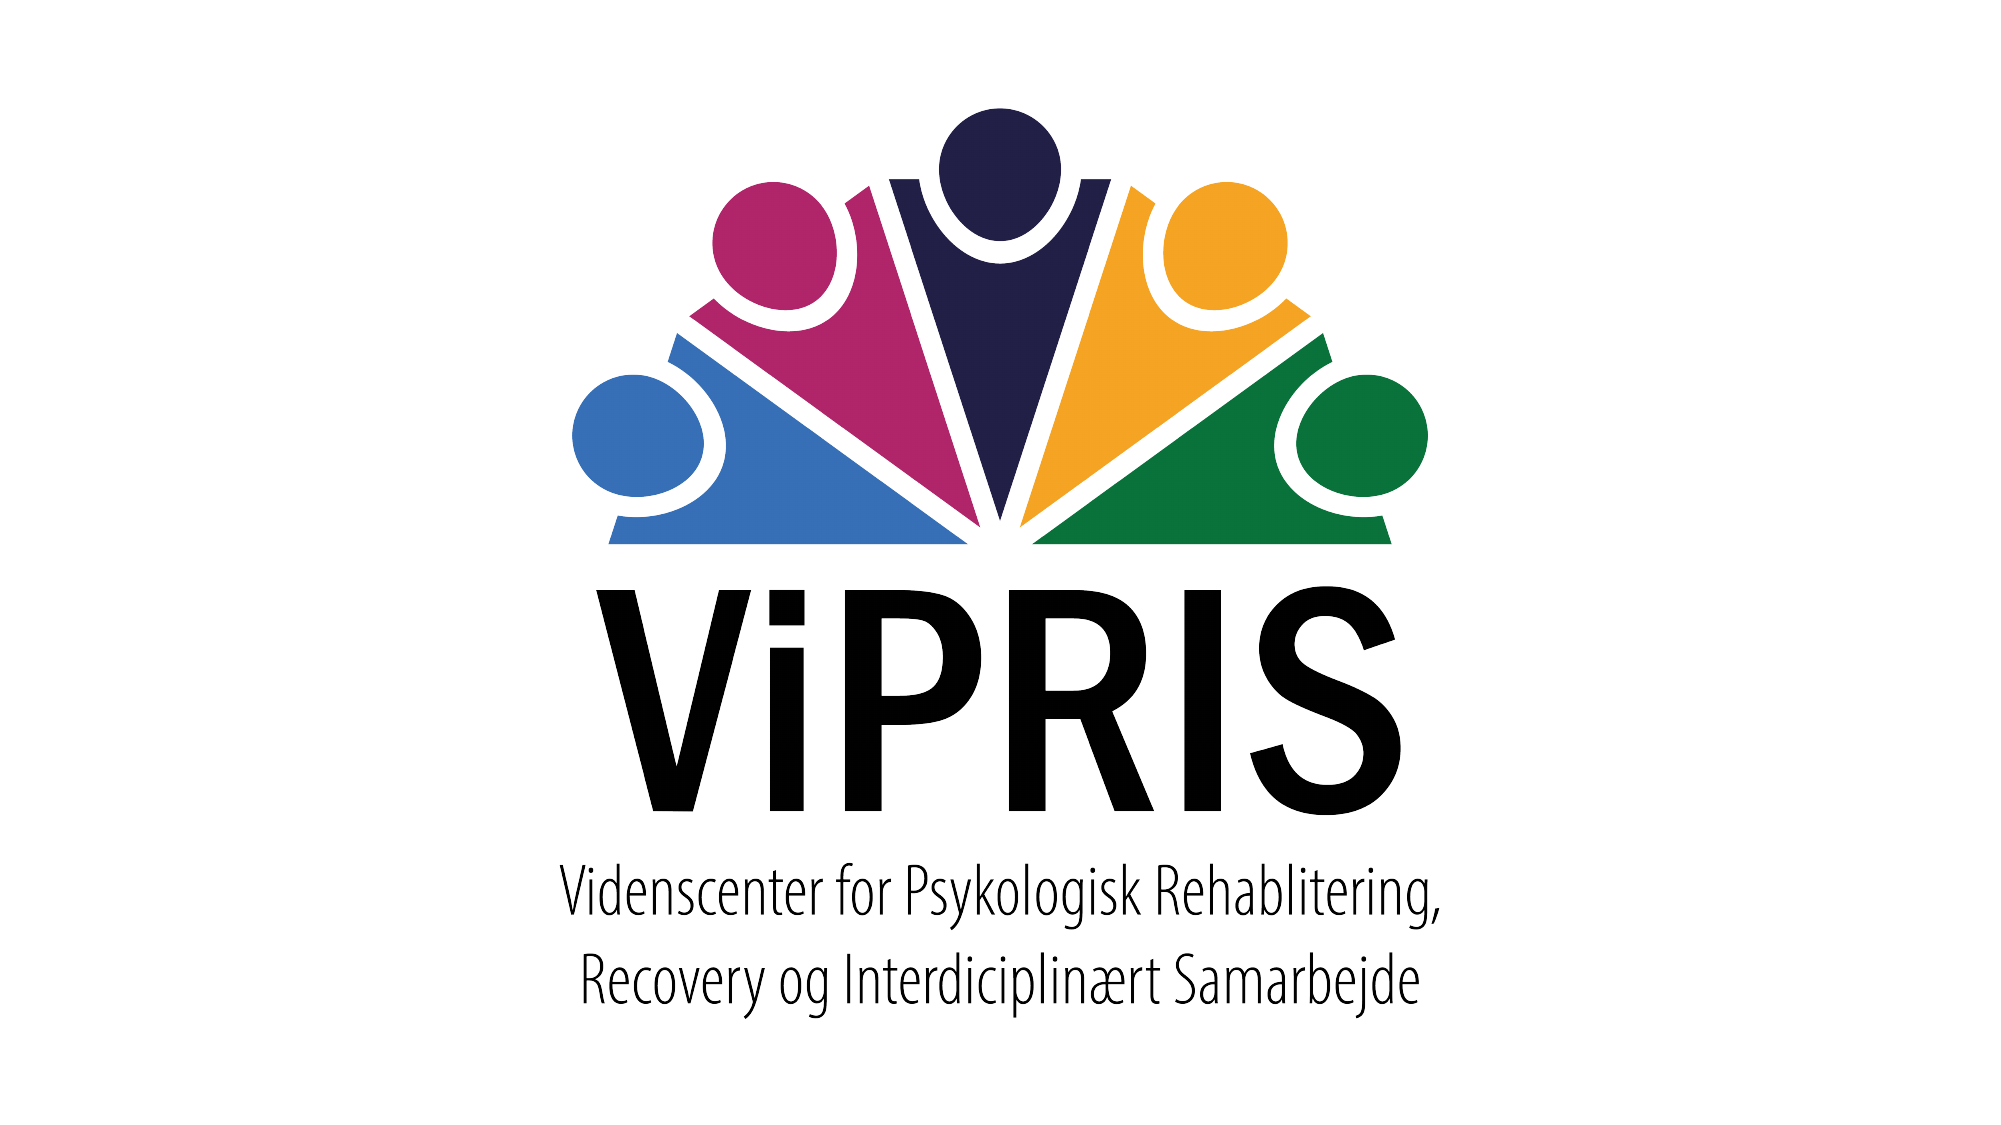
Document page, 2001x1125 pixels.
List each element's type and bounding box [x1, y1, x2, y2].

list [556, 105, 1444, 1020]
